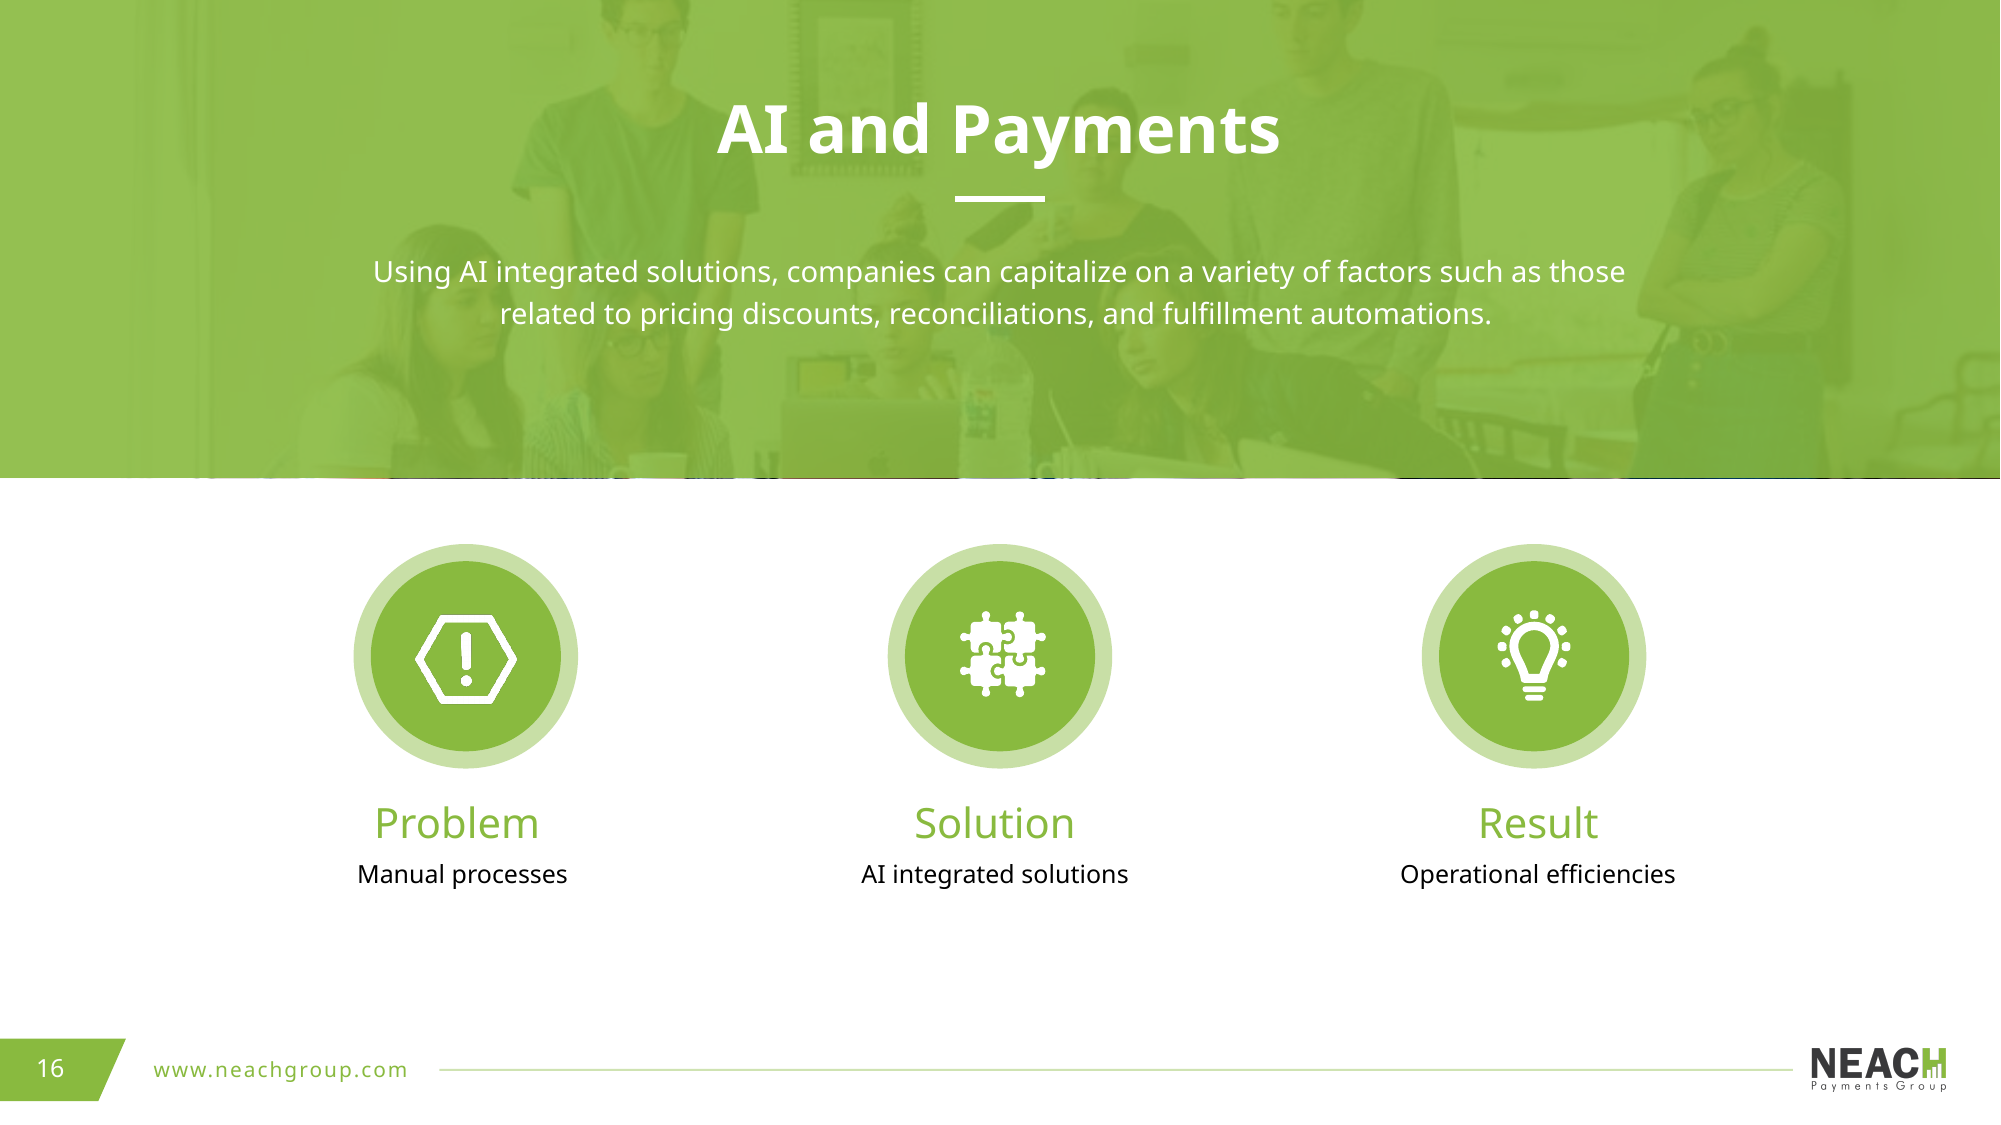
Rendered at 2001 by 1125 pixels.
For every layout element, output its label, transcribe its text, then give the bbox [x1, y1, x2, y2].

picture [415, 608, 517, 710]
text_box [1421, 543, 1647, 769]
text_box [353, 543, 579, 769]
text_box Manual processes [214, 845, 712, 896]
slide_number 16 [11, 1039, 90, 1100]
text_box Solution [853, 789, 1137, 845]
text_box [960, 611, 1046, 698]
text_box AI integrated solutions [762, 845, 1228, 896]
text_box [887, 543, 1113, 769]
picture [0, 0, 2000, 479]
picture [1805, 1040, 1953, 1100]
text_box Problem [310, 789, 615, 845]
text_box Result [1426, 789, 1651, 845]
text_box Operational efficiencies [1305, 845, 1771, 896]
